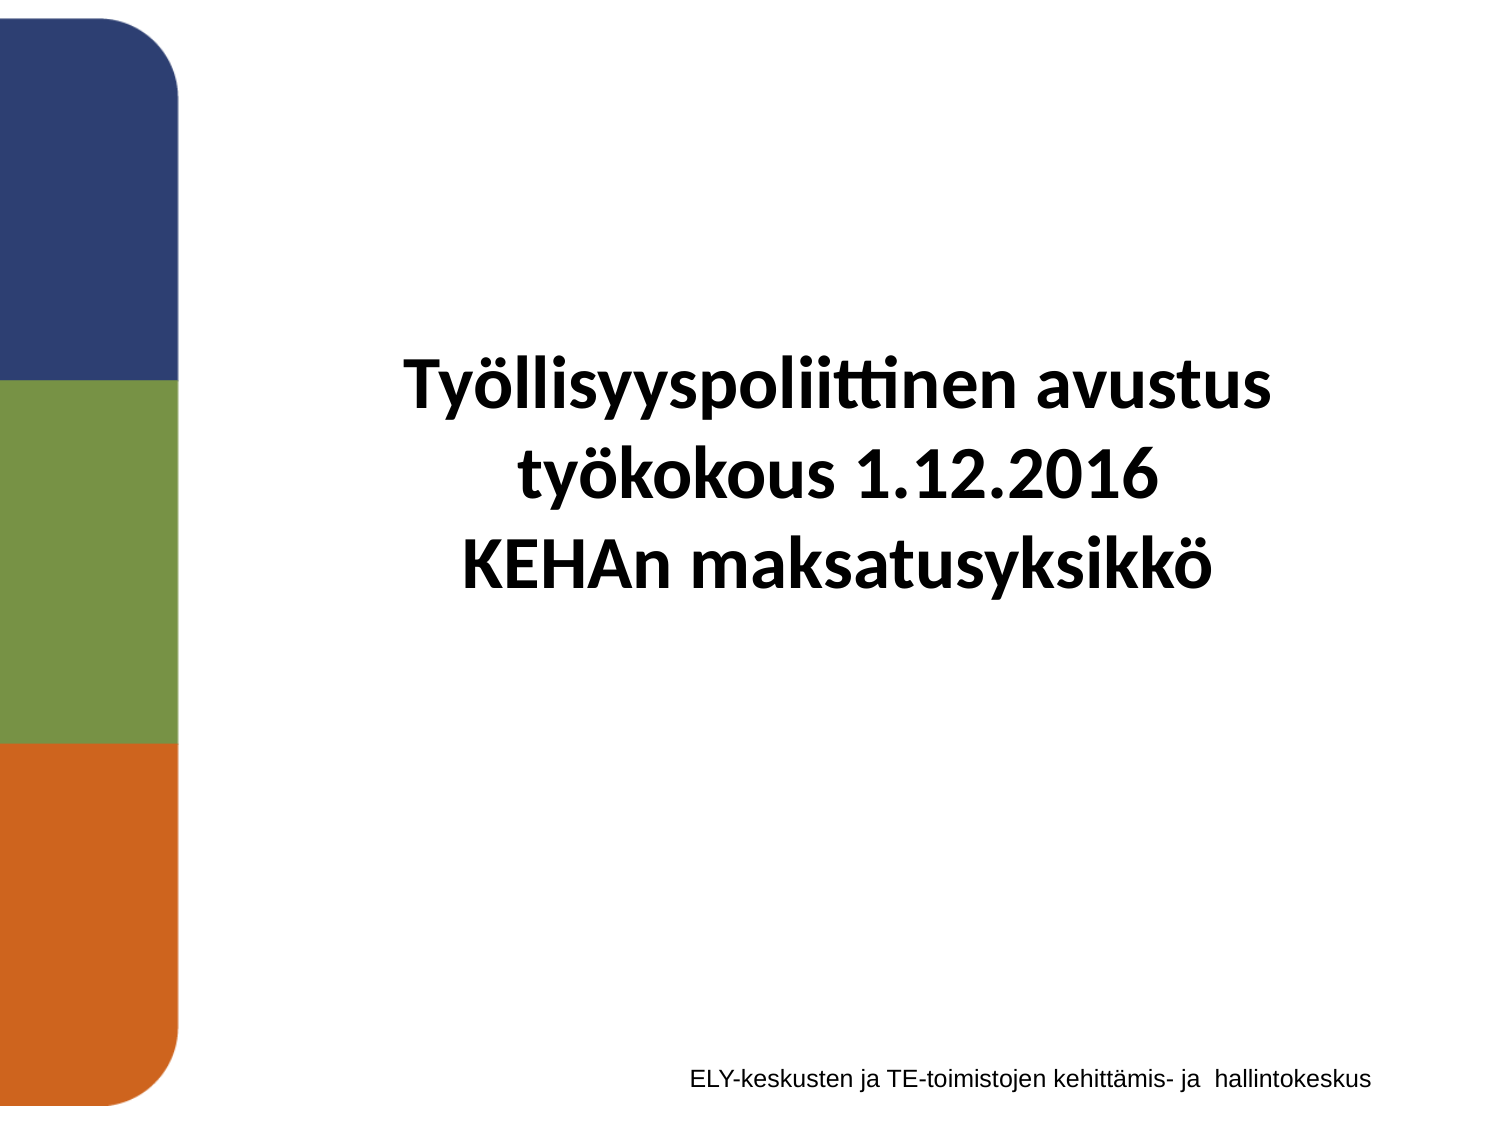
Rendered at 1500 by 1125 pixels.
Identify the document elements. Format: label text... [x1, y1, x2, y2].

picture [0, 18, 180, 1106]
title Työllisyyspoliittinen avustus työkokous 1.12.2016 KEHAn maksatusyksikkö [277, 326, 1400, 882]
